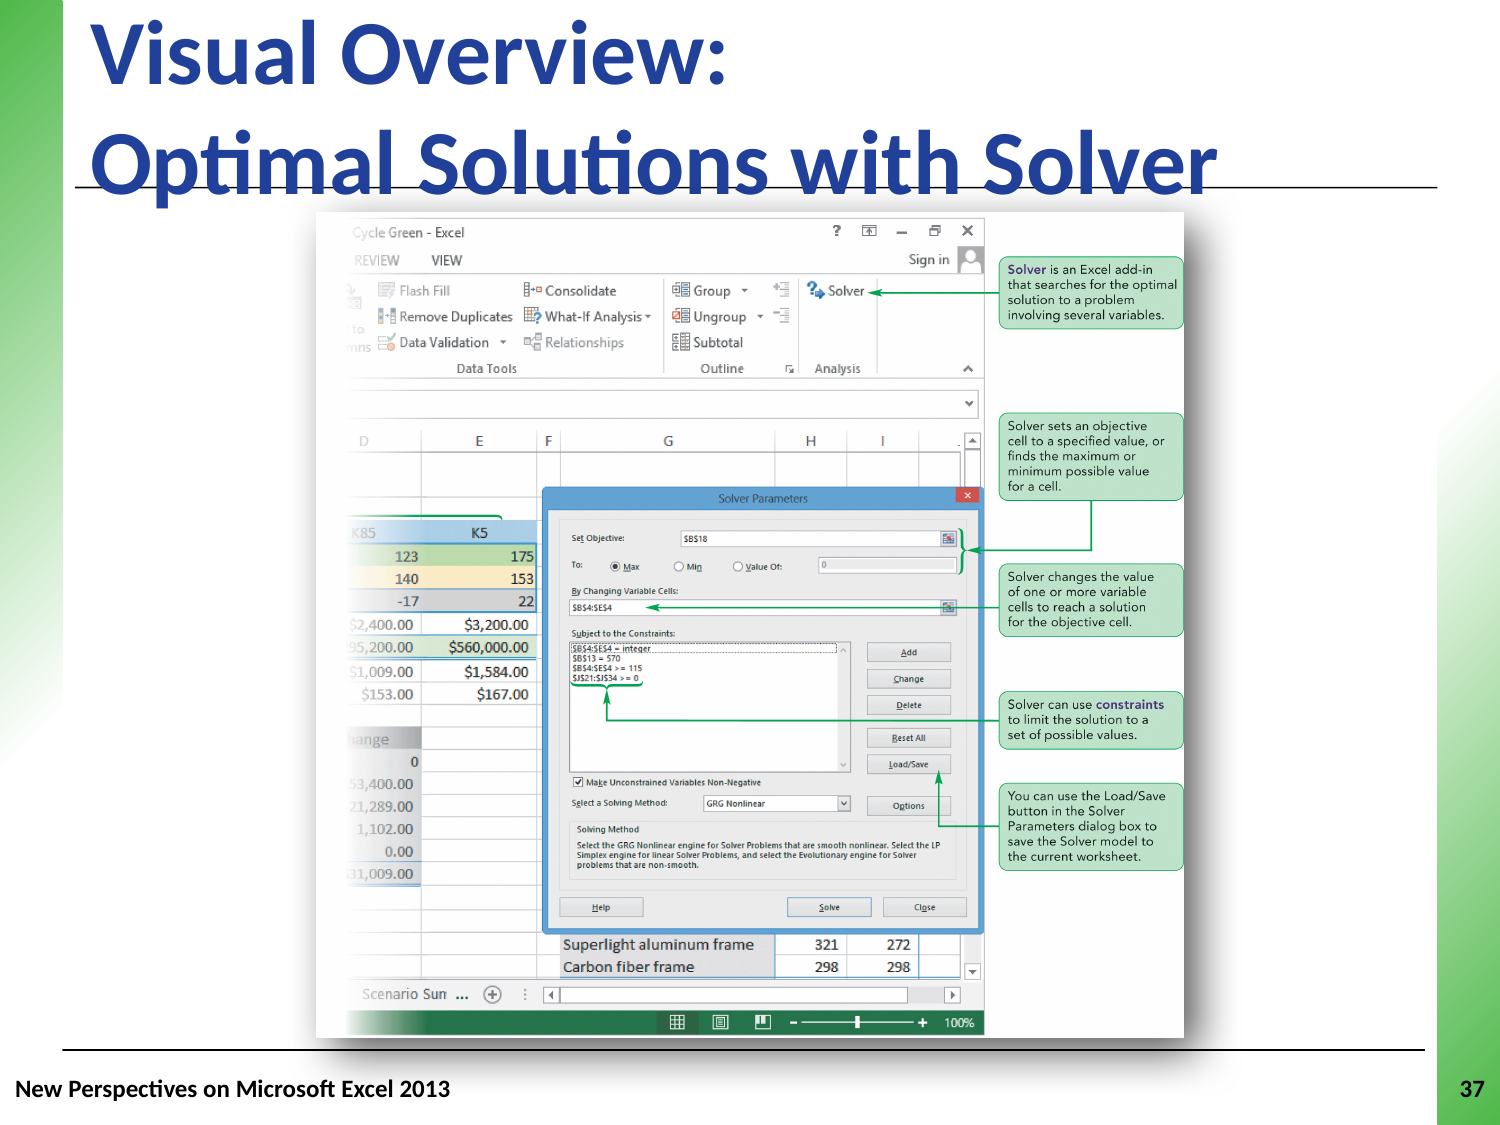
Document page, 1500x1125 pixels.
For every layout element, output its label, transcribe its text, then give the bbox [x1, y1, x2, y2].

footer New Perspectives on Microsoft Excel 2013 [0, 1050, 1350, 1125]
slide_number 37 [1412, 1050, 1500, 1125]
title Visual Overview: Optimal Solutions with Solver [74, 24, 1438, 181]
picture [316, 212, 1184, 1038]
